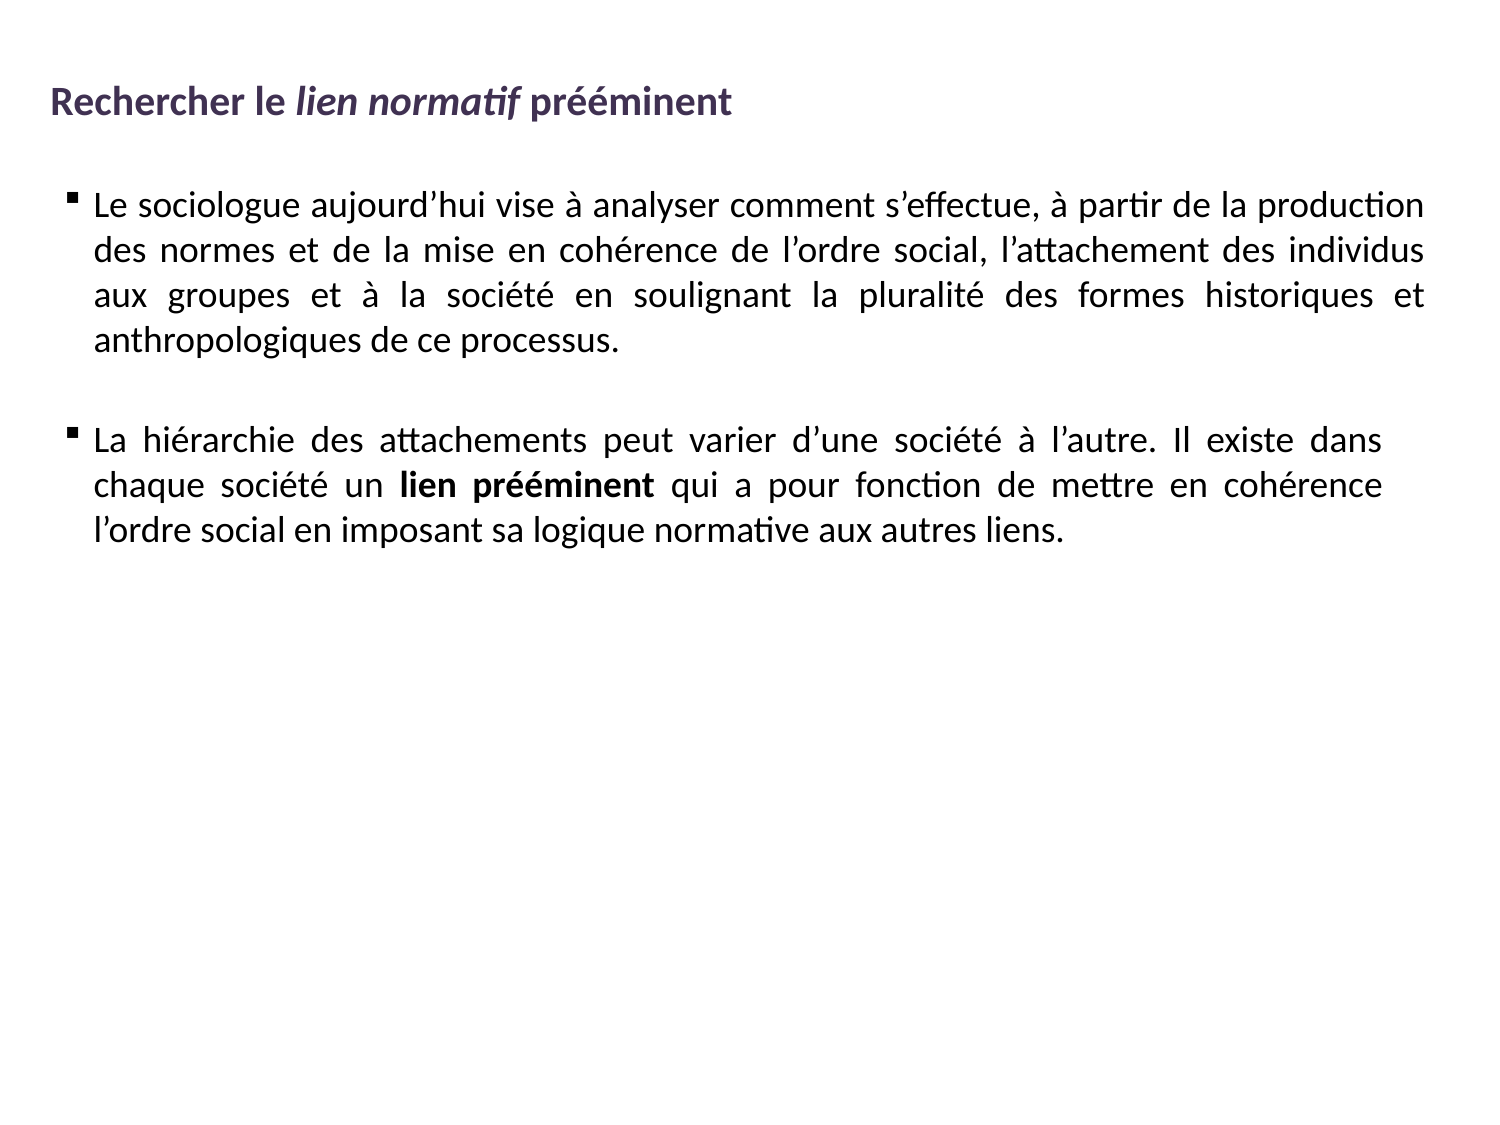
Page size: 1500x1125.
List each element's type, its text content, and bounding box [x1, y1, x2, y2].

text_box Rechercher le lien normatif prééminent [35, 66, 875, 132]
text_box La hiérarchie des attachements peut varier d’une société à l’autre. Il existe dans chaque société un lien prééminent qui a pour fonction de mettre en cohérence l’ordre social en imposant sa logique normative aux autres liens. [35, 408, 1399, 558]
text_box Le sociologue aujourd’hui vise à analyser comment s’effectue, à partir de la production des normes et de la mise en cohérence de l’ordre social, l’attachement des individus aux groupes et à la société en soulignant la pluralité des formes historiques et anthropologiques de ce processus. [35, 172, 1442, 368]
